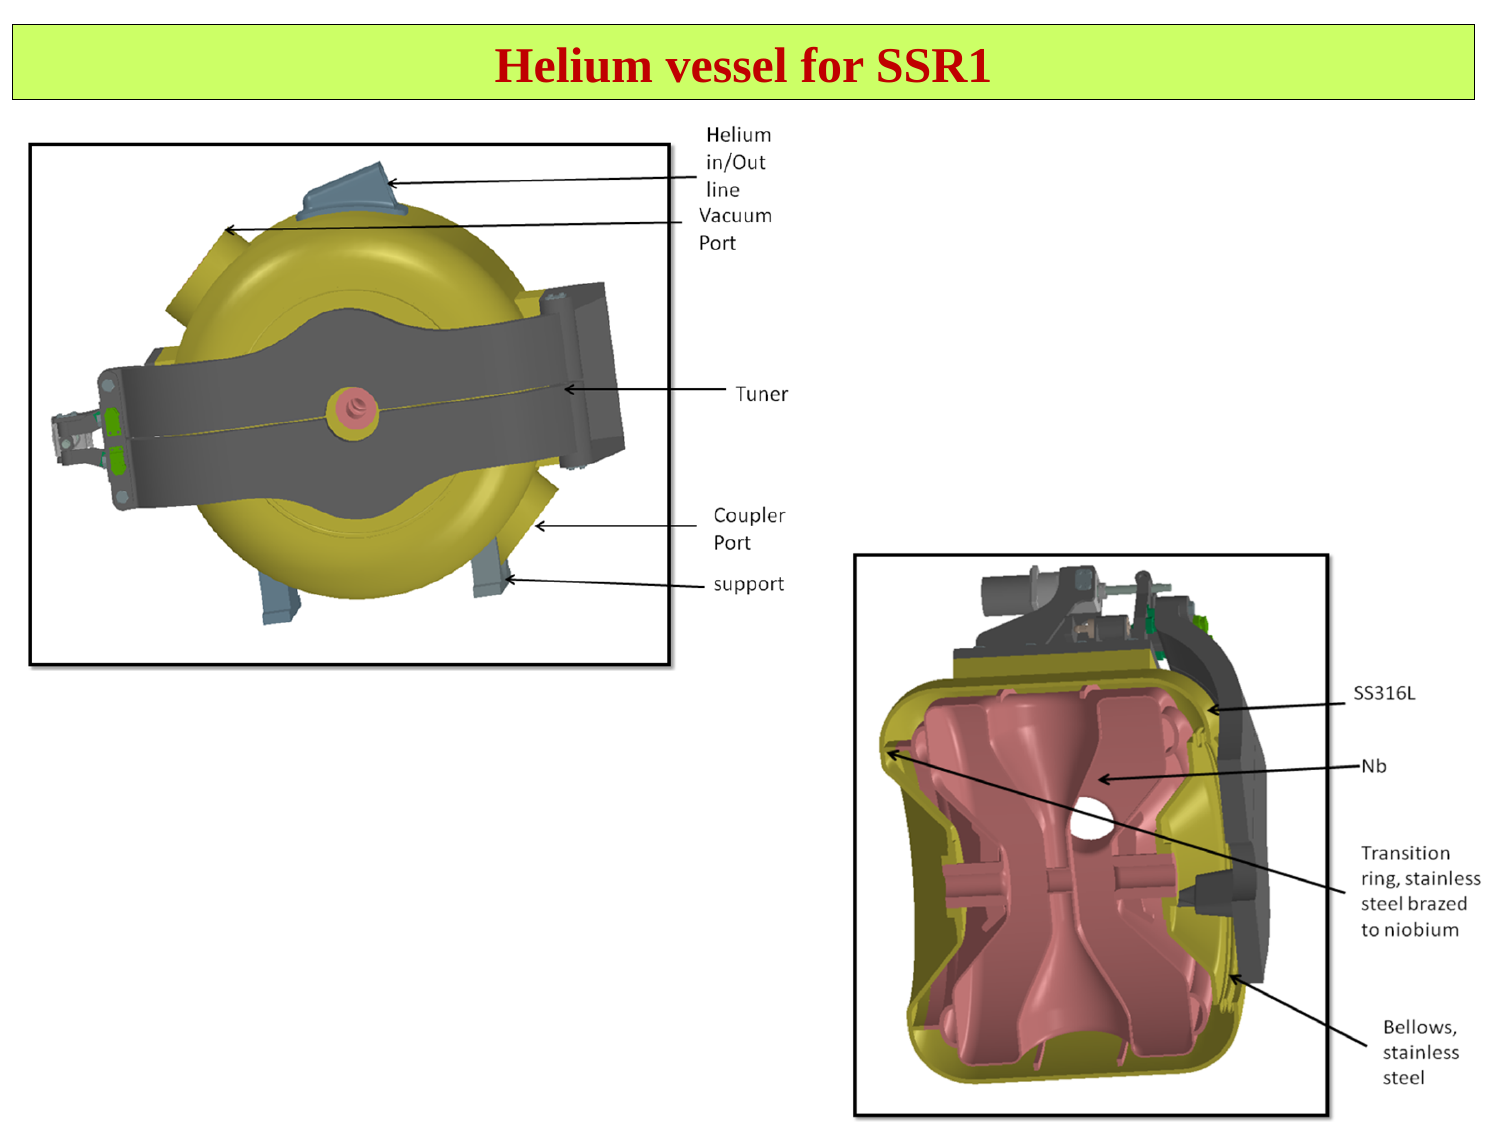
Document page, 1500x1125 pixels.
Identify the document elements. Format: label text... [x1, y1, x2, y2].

picture [849, 549, 1500, 1125]
picture [24, 112, 838, 676]
text_box Helium vessel for SSR1 [12, 24, 1475, 100]
